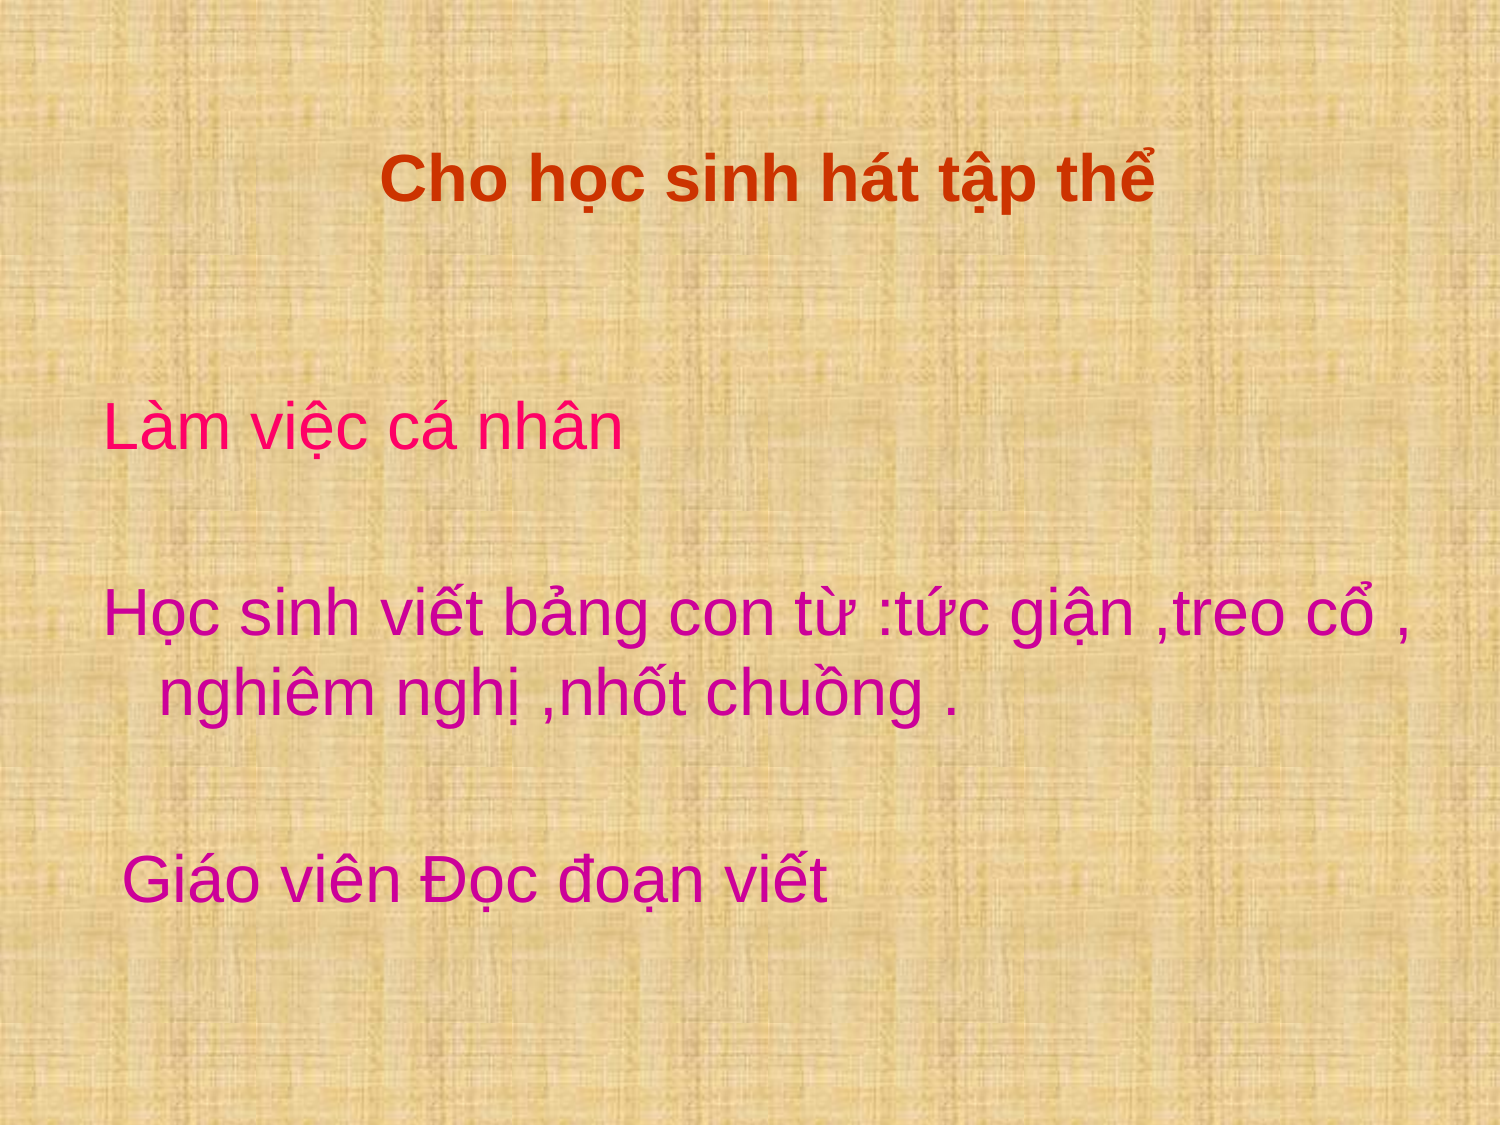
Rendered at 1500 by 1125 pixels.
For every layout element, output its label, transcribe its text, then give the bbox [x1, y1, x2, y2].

list Làm việc cá nhân Học sinh viết bảng con từ :tức giận ,treo cổ , nghiêm nghị ,nhốt chuồng . Giáo viên Đọc đoạn viết [87, 374, 1438, 1031]
title Cho học sinh hát tập thể [74, 62, 1426, 288]
picture [0, 0, 1500, 1125]
